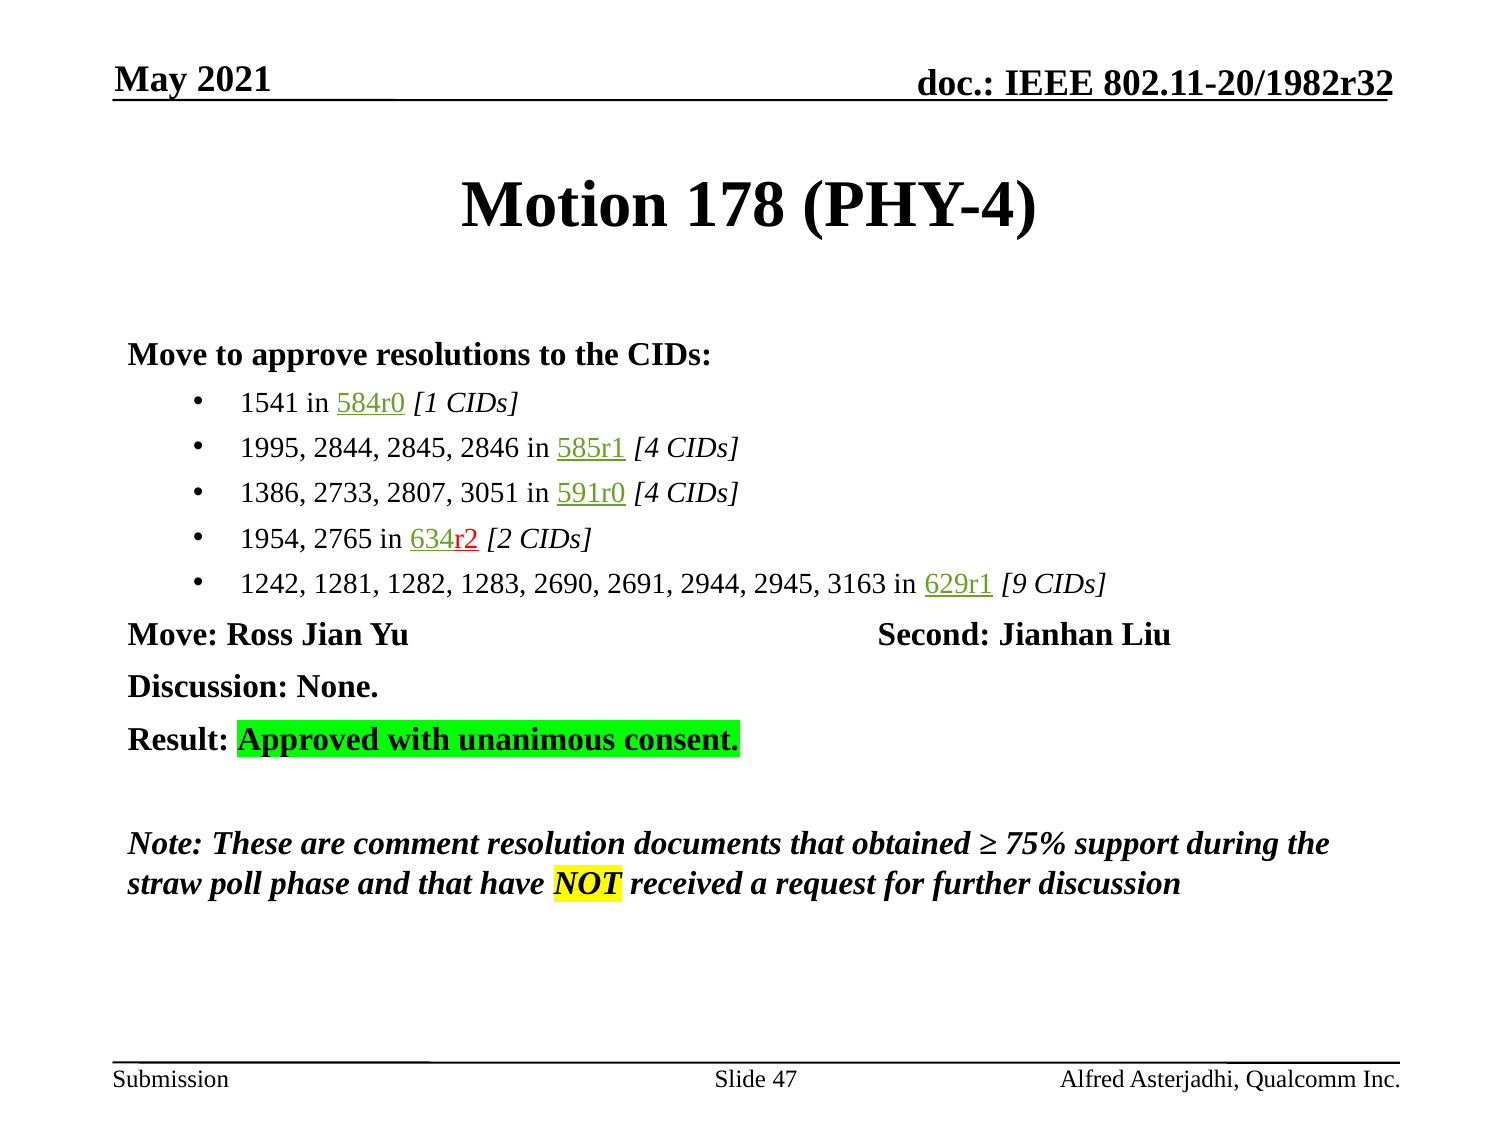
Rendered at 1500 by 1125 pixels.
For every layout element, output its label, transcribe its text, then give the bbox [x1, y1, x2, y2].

title Motion 178 (PHY-4) [112, 112, 1388, 288]
footer Alfred Asterjadhi, Qualcomm Inc. [878, 1061, 1402, 1093]
list Move to approve resolutions to the CIDs: 1541 in 584r0 [1 CIDs] 1995, 2844, 2845, 2846 in 585r1 [4 CIDs] 1386, 2733, 2807, 3051 in 591r0 [4 CIDs] 1954, 2765 in 634r2 [2 CIDs] 1242, 1281, 1282, 1283, 2690, 2691, 2944, 2945, 3163 in 629r1 [9 CIDs] Move: Ross Jian Yu Second: Jianhan Liu Discussion: None. Result: Approved with unanimous consent. Note: These are comment resolution documents that obtained ≥ 75% support during the straw poll phase and that have NOT received a request for further discussion [112, 324, 1388, 1063]
slide_number Slide 47 [712, 1061, 800, 1123]
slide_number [114, 54, 423, 100]
